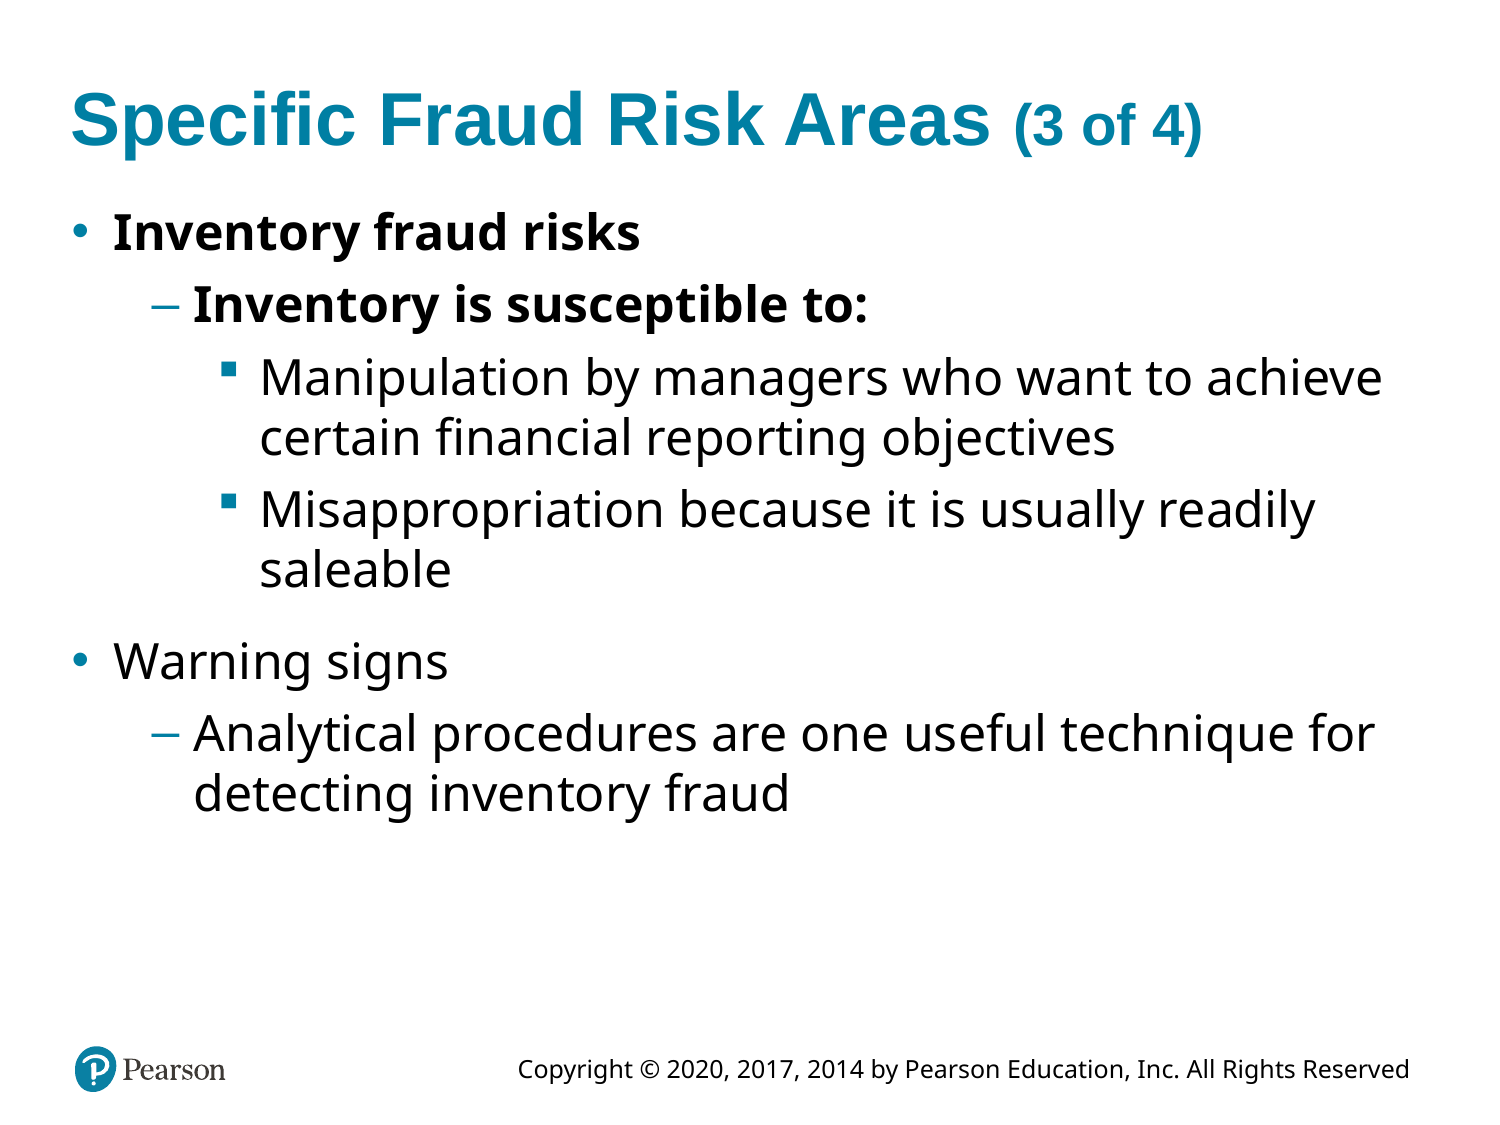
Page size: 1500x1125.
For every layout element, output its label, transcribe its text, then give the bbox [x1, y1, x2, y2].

title Specific Fraud Risk Areas (3 of 4) [70, 0, 1408, 161]
list Inventory fraud risks Inventory is susceptible to: Manipulation by managers who want to achieve certain financial reporting objectives Misappropriation because it is usually readily saleable Warning signs Analytical procedures are one useful technique for detecting inventory fraud [71, 200, 1410, 838]
